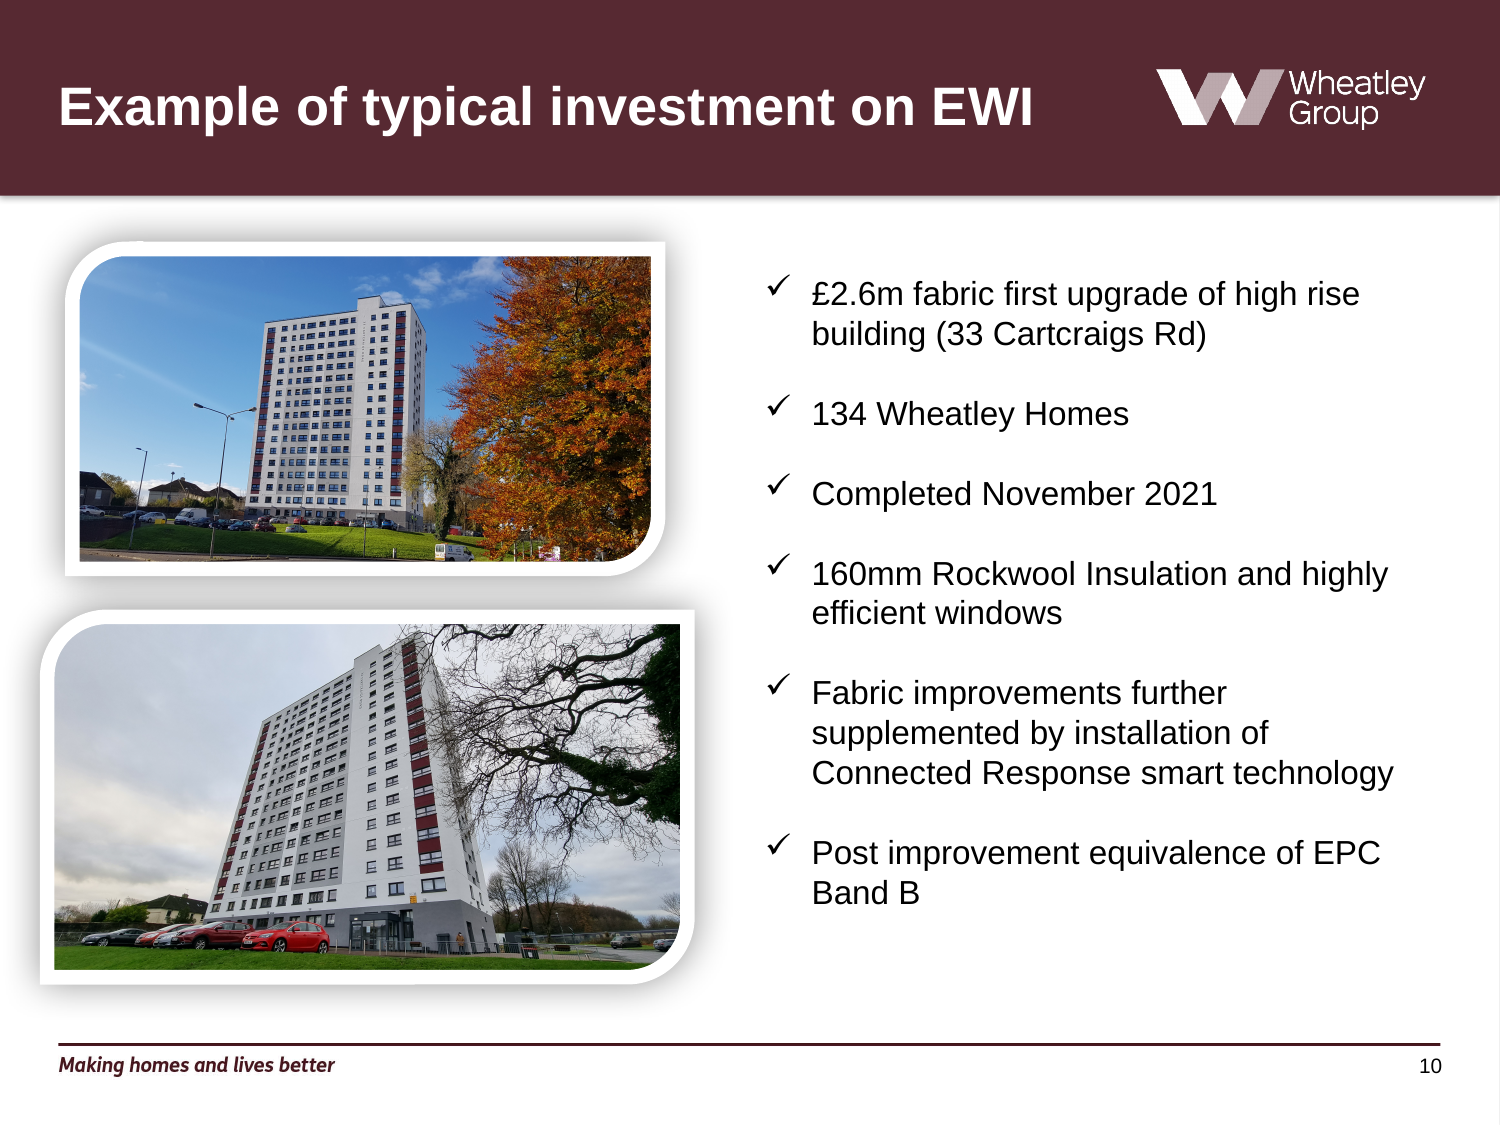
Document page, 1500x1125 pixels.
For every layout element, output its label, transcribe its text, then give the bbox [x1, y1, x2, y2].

title Example of typical investment on EWI [43, 36, 1134, 170]
picture [72, 248, 659, 570]
text_box £2.6m fabric first upgrade of high rise building (33 Cartcraigs Rd) 134 Wheatley Homes Completed November 2021 160mm Rockwool Insulation and highly efficient windows Fabric improvements further supplemented by installation of Connected Response smart technology Post improvement equivalence of EPC Band B [749, 264, 1410, 919]
picture [1156, 69, 1426, 130]
picture [58, 1043, 1441, 1114]
picture [46, 616, 688, 978]
picture [1433, 1060, 1439, 1072]
